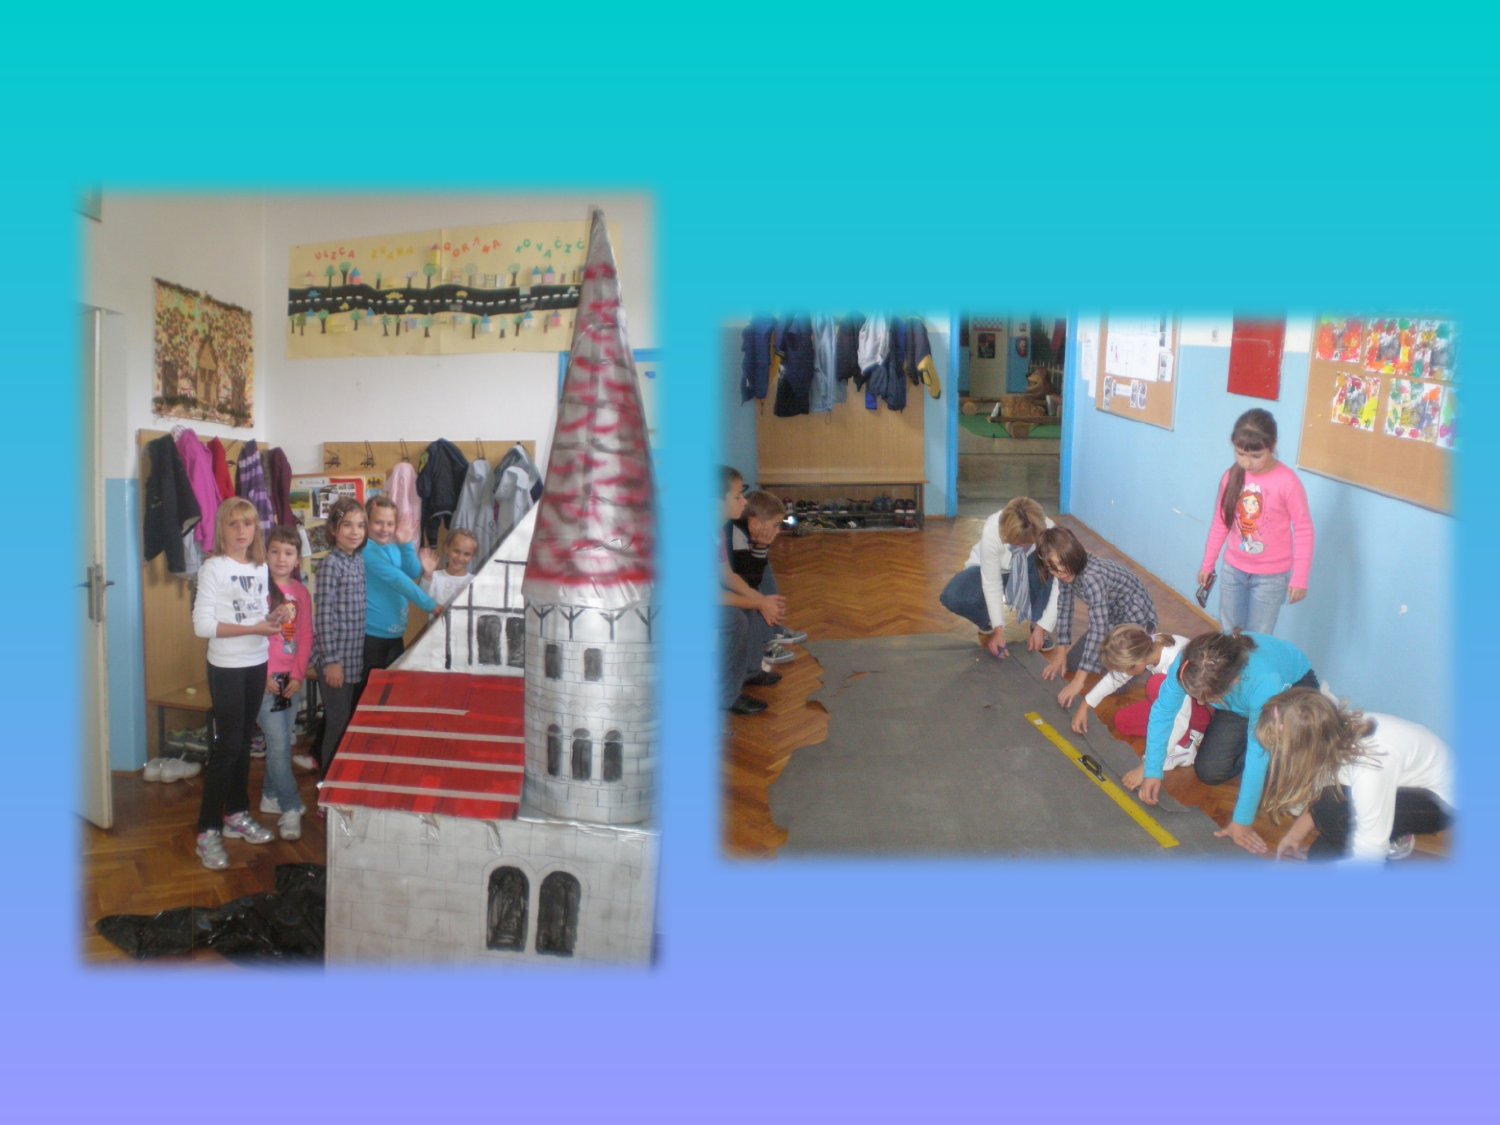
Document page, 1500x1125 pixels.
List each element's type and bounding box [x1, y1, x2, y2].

list [704, 302, 1469, 876]
list [64, 172, 672, 982]
